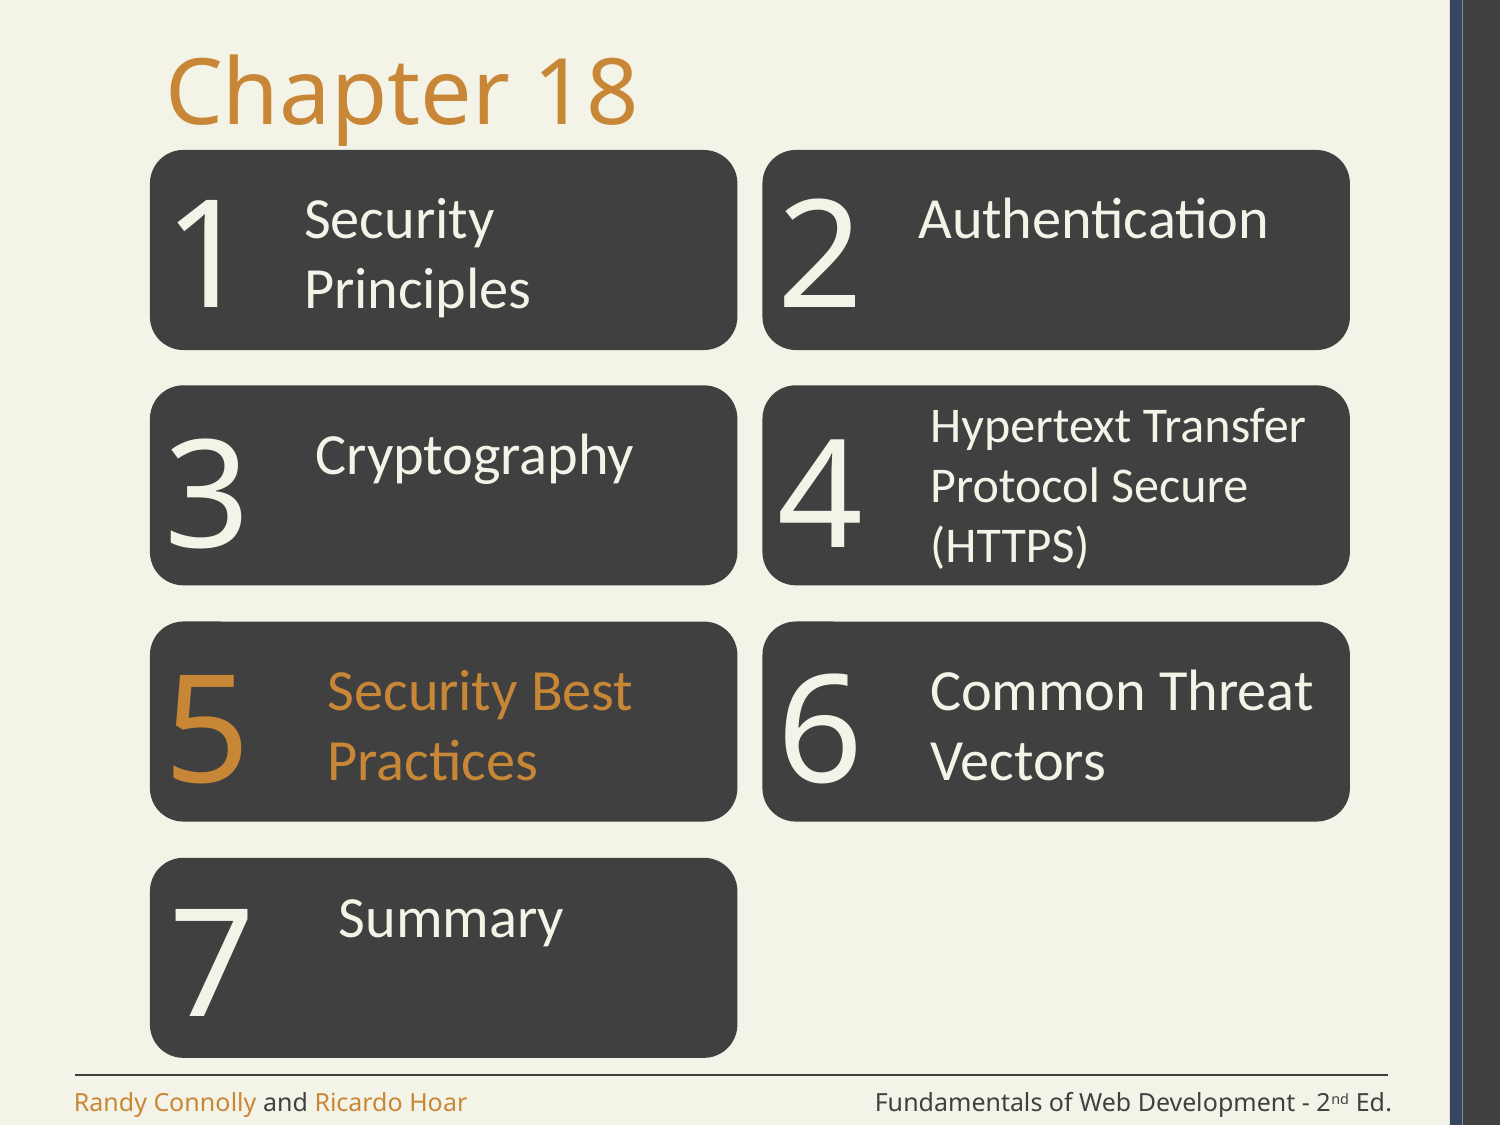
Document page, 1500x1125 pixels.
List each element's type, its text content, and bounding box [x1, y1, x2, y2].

text_box 6 [762, 624, 875, 820]
text_box Summary [324, 872, 738, 957]
text_box [162, 383, 740, 588]
text_box 5 [150, 624, 263, 820]
text_box [147, 871, 154, 1045]
text_box Security Best Practices [312, 645, 727, 800]
text_box [775, 383, 1353, 588]
text_box Security Principles [289, 172, 703, 328]
text_box Authentication [903, 172, 1317, 258]
title Chapter 18 [150, 24, 1450, 200]
text_box 7 [154, 859, 268, 1055]
text_box [774, 147, 1353, 353]
text_box [165, 619, 740, 824]
text_box Cryptography [301, 408, 715, 494]
text_box Hypertext Transfer Protocol Secure (HTTPS) [915, 385, 1329, 580]
text_box 3 [150, 390, 263, 586]
text_box [165, 855, 740, 1060]
text_box [778, 619, 1353, 824]
text_box 1 [150, 149, 263, 345]
text_box 4 [762, 390, 875, 586]
text_box Common Threat Vectors [915, 645, 1329, 800]
text_box [161, 147, 740, 353]
text_box 2 [762, 149, 875, 345]
